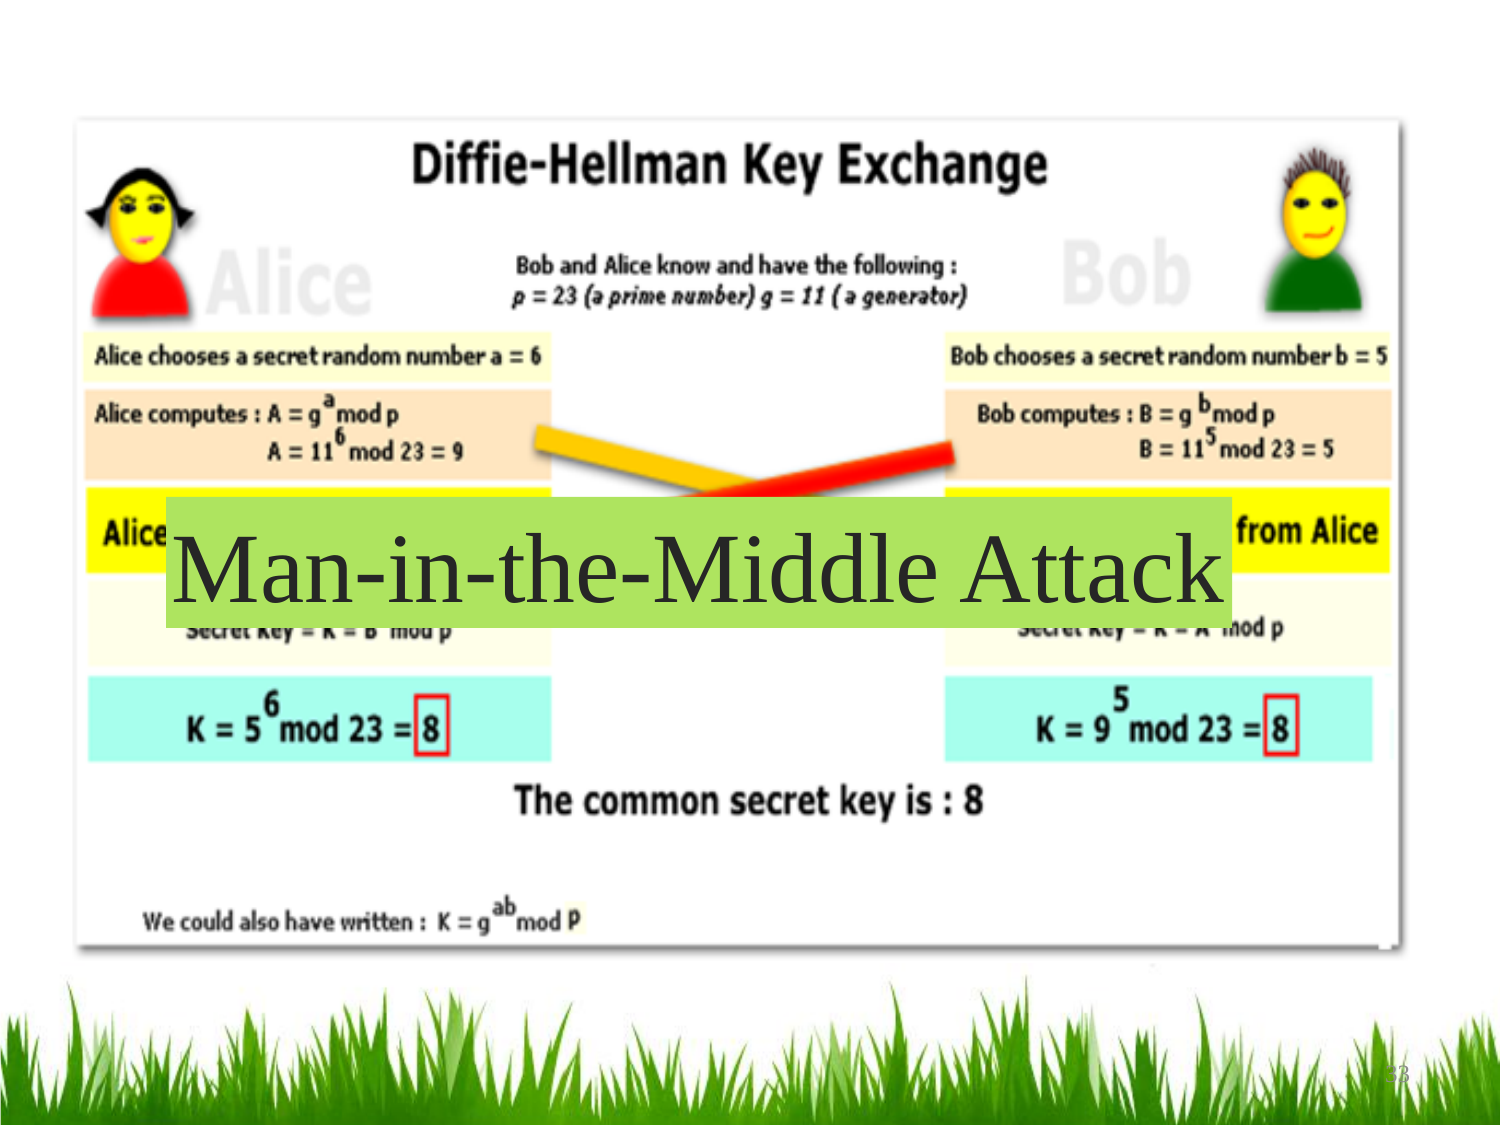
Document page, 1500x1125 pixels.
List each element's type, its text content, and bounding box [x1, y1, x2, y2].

picture [0, 113, 1500, 1125]
slide_number 33 [1074, 1042, 1425, 1103]
